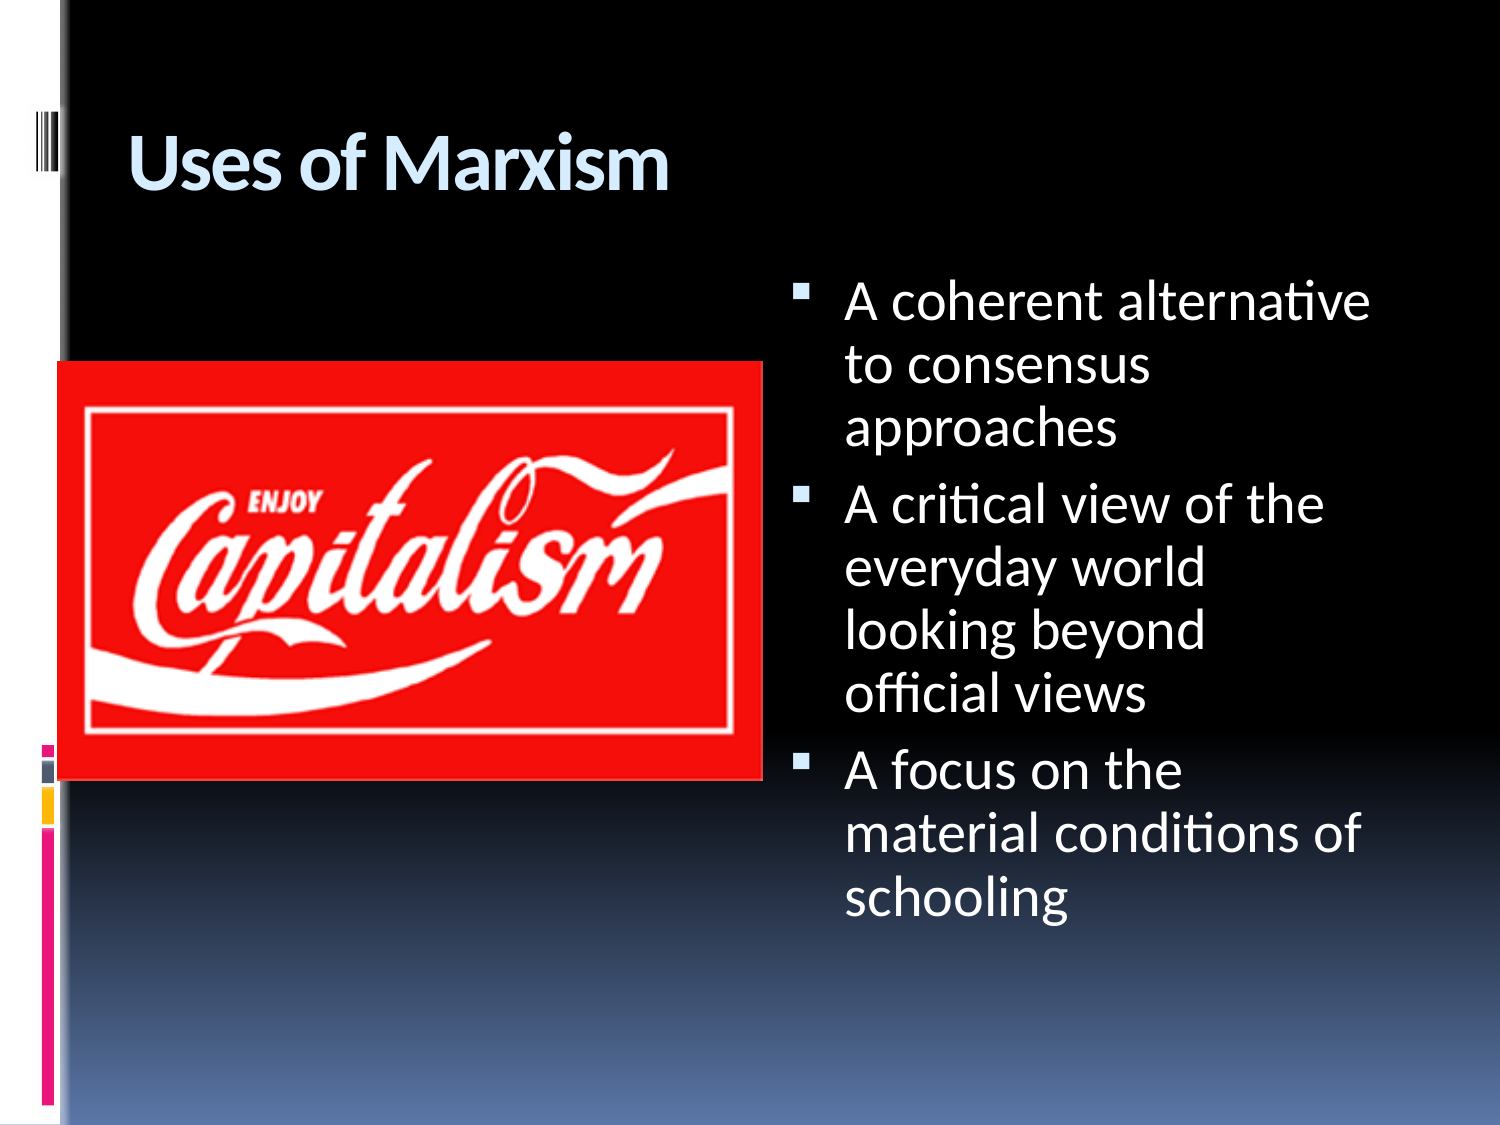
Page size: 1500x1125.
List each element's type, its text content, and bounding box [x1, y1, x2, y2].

list A coherent alternative to consensus approaches A critical view of the everyday world looking beyond official views A focus on the material conditions of schooling [762, 262, 1388, 1000]
picture [57, 361, 763, 781]
title Uses of Marxism [112, 99, 1388, 288]
